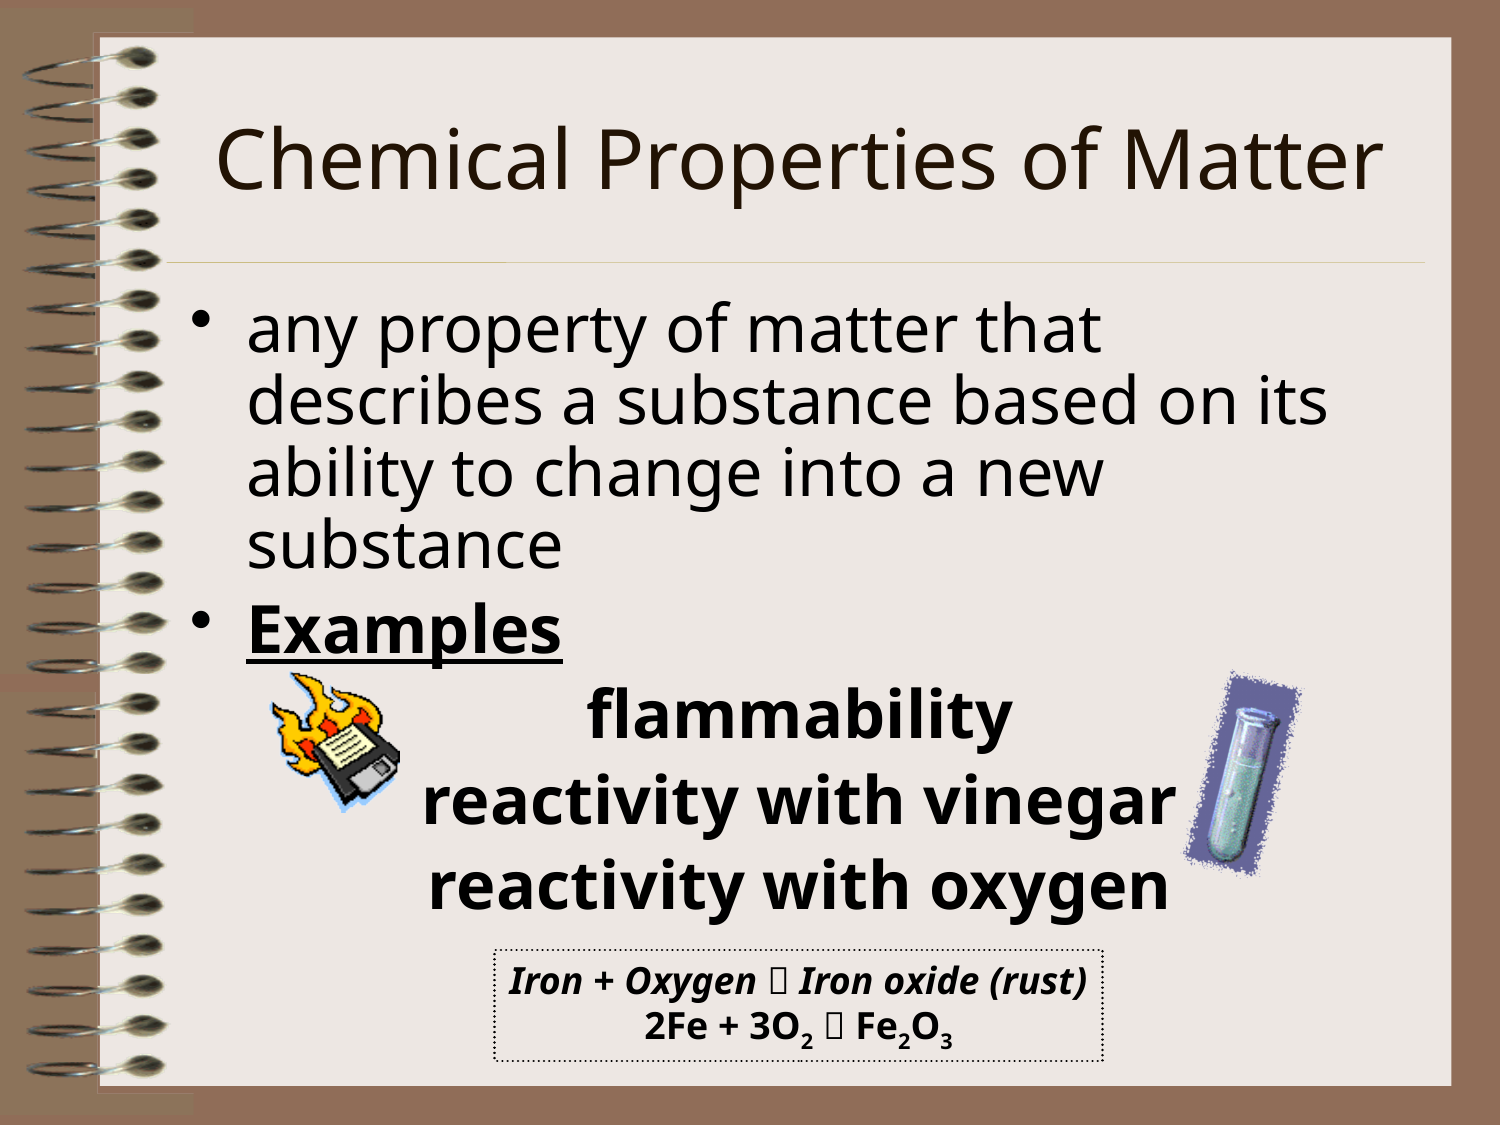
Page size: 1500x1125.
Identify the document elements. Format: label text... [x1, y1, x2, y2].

title Chemical Properties of Matter [174, 62, 1425, 250]
picture [0, 8, 194, 674]
text_box Iron + Oxygen  Iron oxide (rust) 2Fe + 3O2  Fe2O3 [494, 949, 1103, 1061]
picture [1177, 668, 1308, 883]
picture [262, 649, 401, 813]
list any property of matter that describes a substance based on its ability to change into a new substance Examples flammability reactivity with vinegar reactivity with oxygen [174, 287, 1425, 963]
picture [0, 692, 194, 1115]
